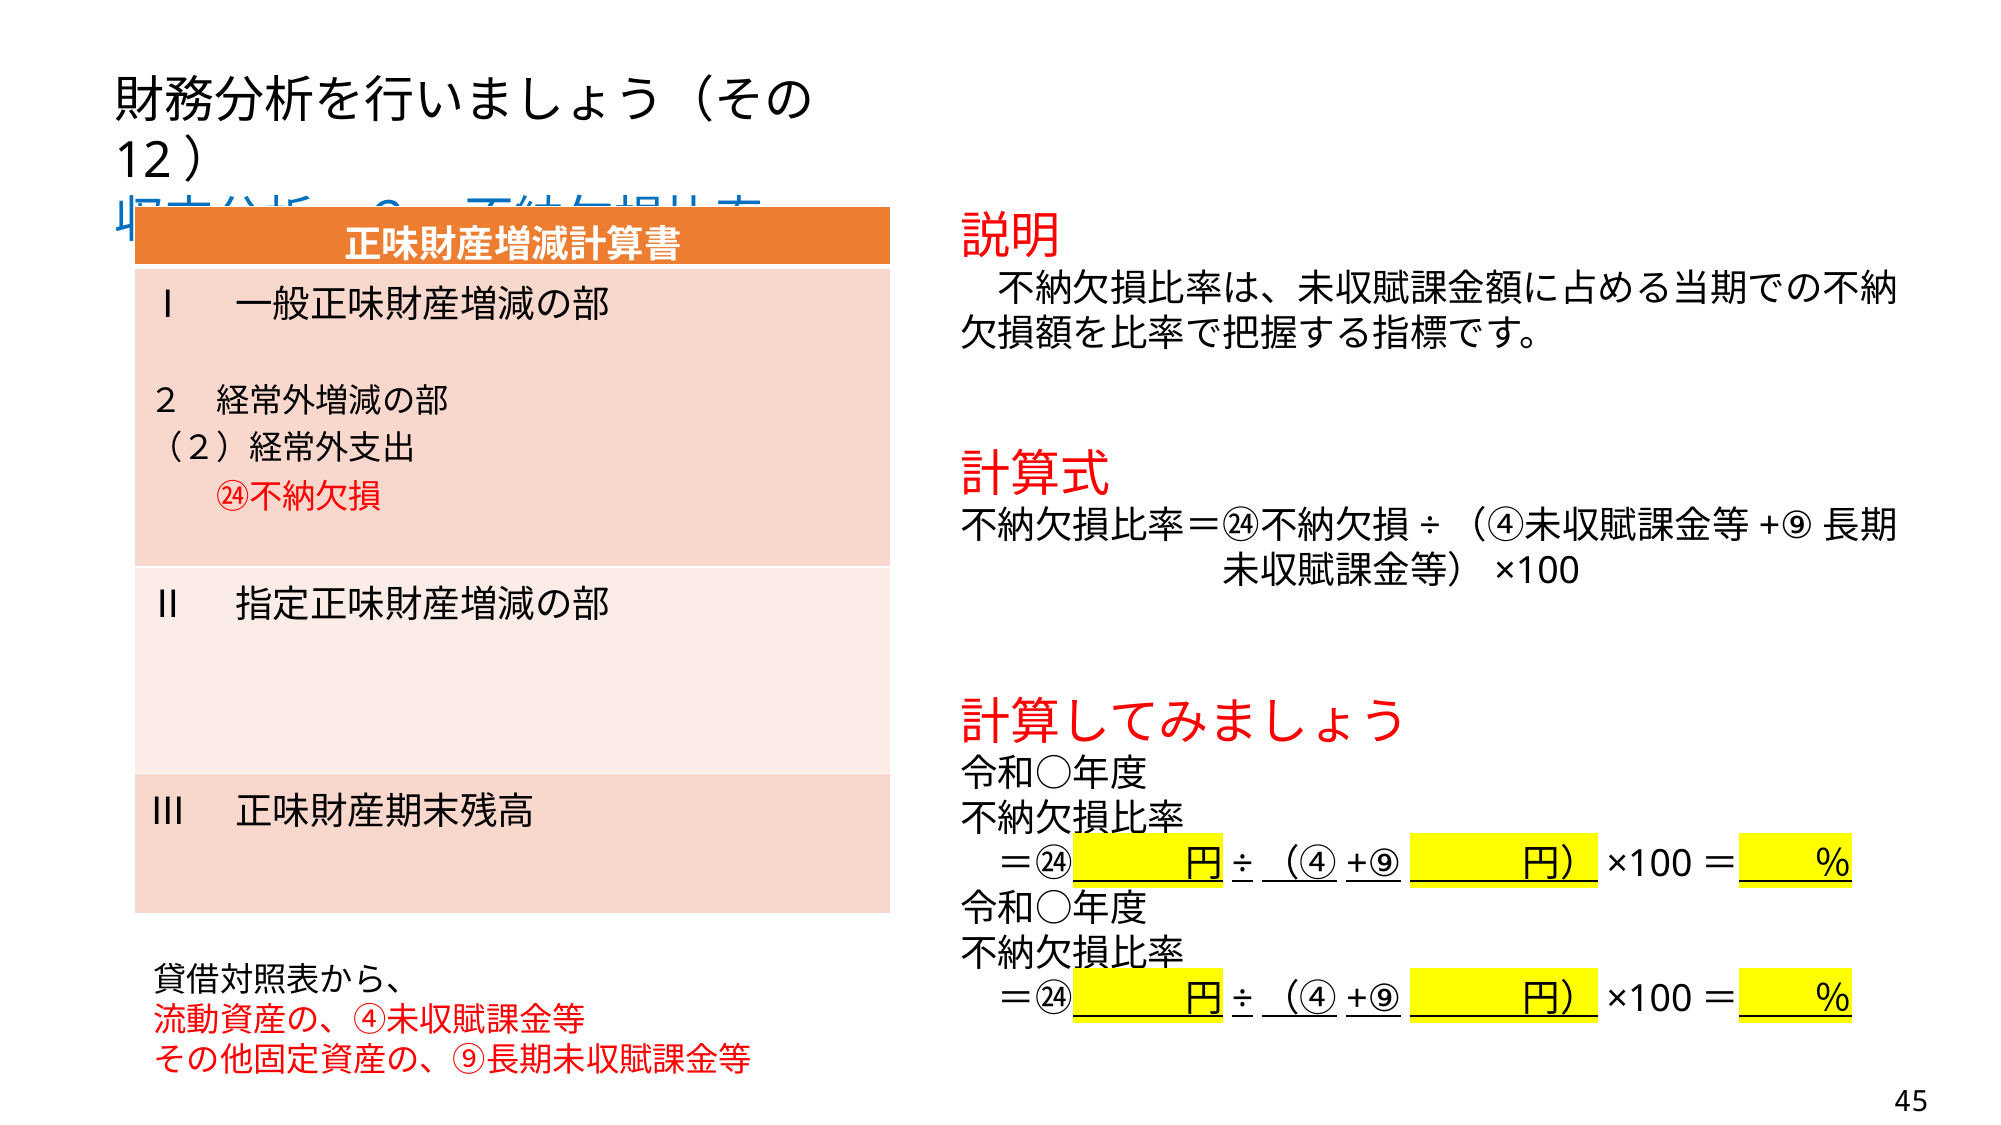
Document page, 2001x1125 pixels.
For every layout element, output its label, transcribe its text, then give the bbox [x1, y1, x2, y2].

table_cell Ⅲ 正味財産期末残高 [135, 774, 890, 913]
text_box 説明 不納欠損比率は、未収賦課金額に占める当期での不納欠損額を比率で把握する指標です。 [945, 196, 1931, 361]
text_box 45 [1815, 1074, 1944, 1125]
table_header 正味財産増減計算書 [135, 207, 890, 264]
text_box 貸借対照表から、 流動資産の、➃未収賦課金等 その他固定資産の、⑨長期未収賦課金等 [138, 950, 872, 1085]
text_box 計算してみましょう 令和○年度 不納欠損比率 ＝㉔ 円÷（➃+⑨ 円）×100＝ ％ 令和○年度 不納欠損比率 ＝㉔ 円÷（➃+⑨ 円）×100＝ ％ [945, 681, 1947, 1027]
table_cell Ⅰ 一般正味財産増減の部 ２ 経常外増減の部 （２）経常外支出 ㉔不納欠損 [135, 269, 890, 566]
table_cell Ⅱ 指定正味財産増減の部 [135, 568, 890, 773]
text_box 計算式 不納欠損比率＝㉔不納欠損÷（➃未収賦課金等+⑨長期 未収賦課金等）×100 [945, 433, 1931, 599]
text_box 財務分析を行いましょう（その12） 収支分析－２ 不納欠損比率 [99, 59, 946, 255]
